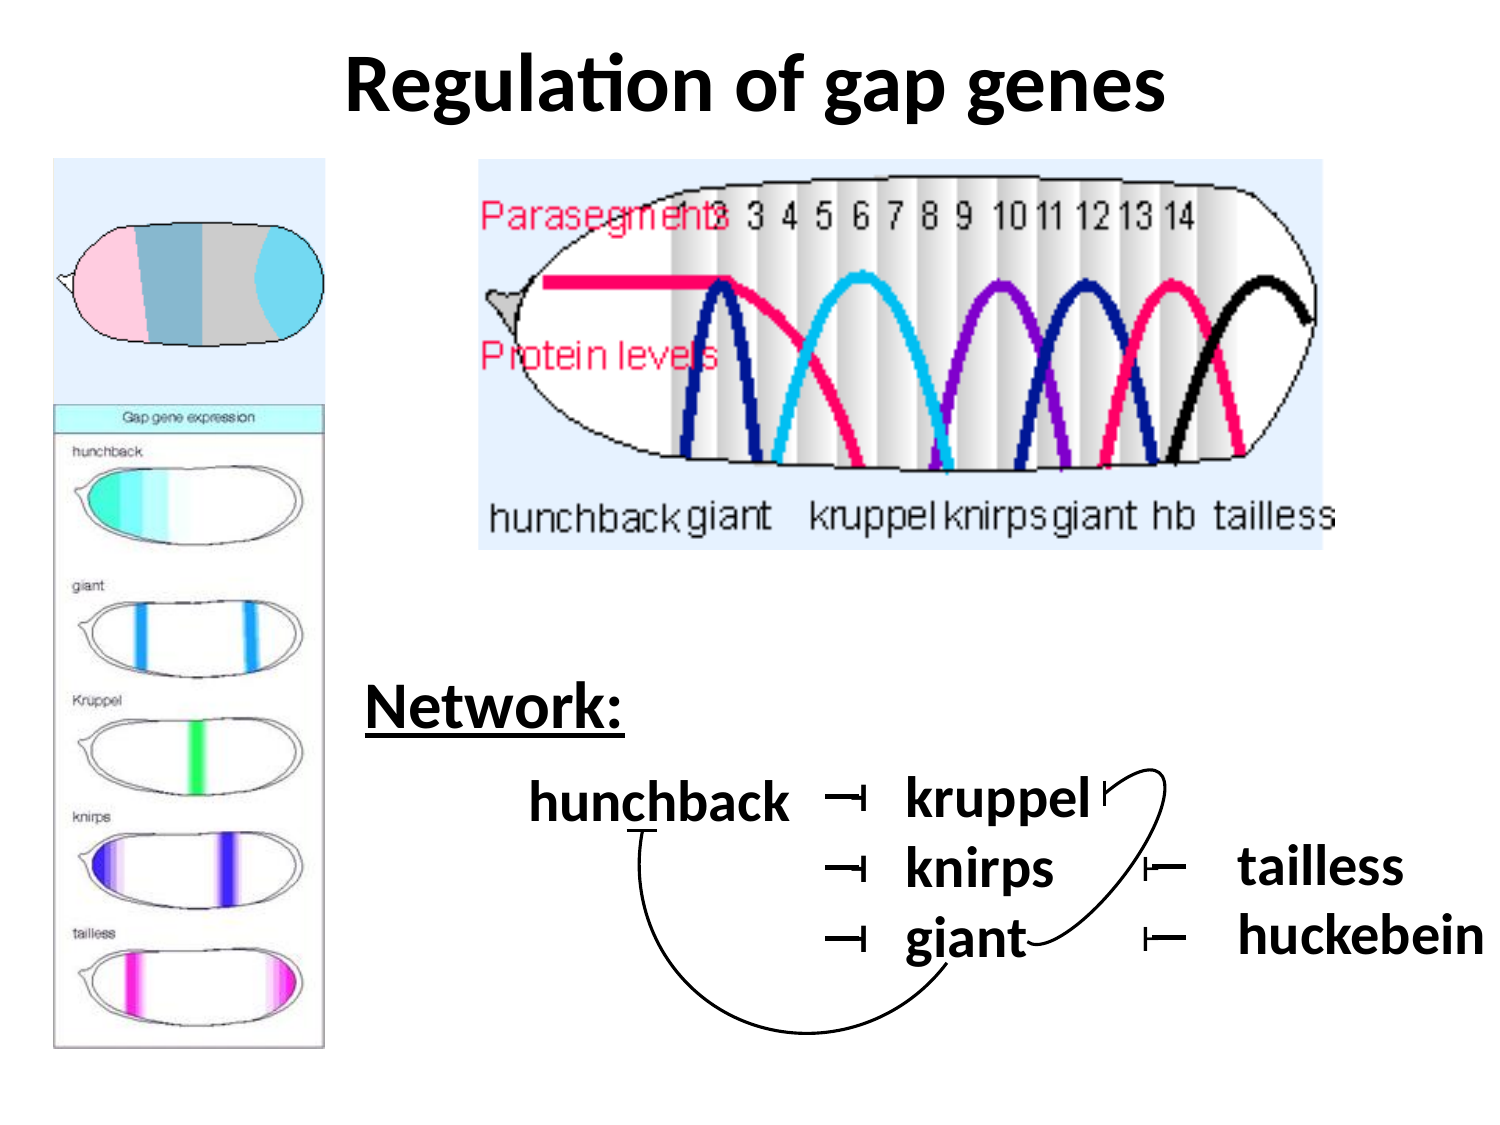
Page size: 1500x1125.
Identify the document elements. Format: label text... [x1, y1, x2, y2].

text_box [824, 836, 882, 899]
text_box Regulation of gap genes [329, 21, 1182, 136]
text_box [1126, 835, 1187, 897]
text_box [1126, 906, 1187, 968]
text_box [626, 685, 982, 1036]
text_box hunchback [513, 756, 621, 841]
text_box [824, 907, 882, 969]
picture [477, 159, 1336, 550]
text_box kruppel knirps giant [985, 751, 1107, 977]
picture [52, 158, 326, 1050]
text_box tailless huckebein [1222, 819, 1500, 974]
text_box [1026, 769, 1166, 946]
text_box Network: [349, 654, 640, 750]
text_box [824, 766, 882, 828]
